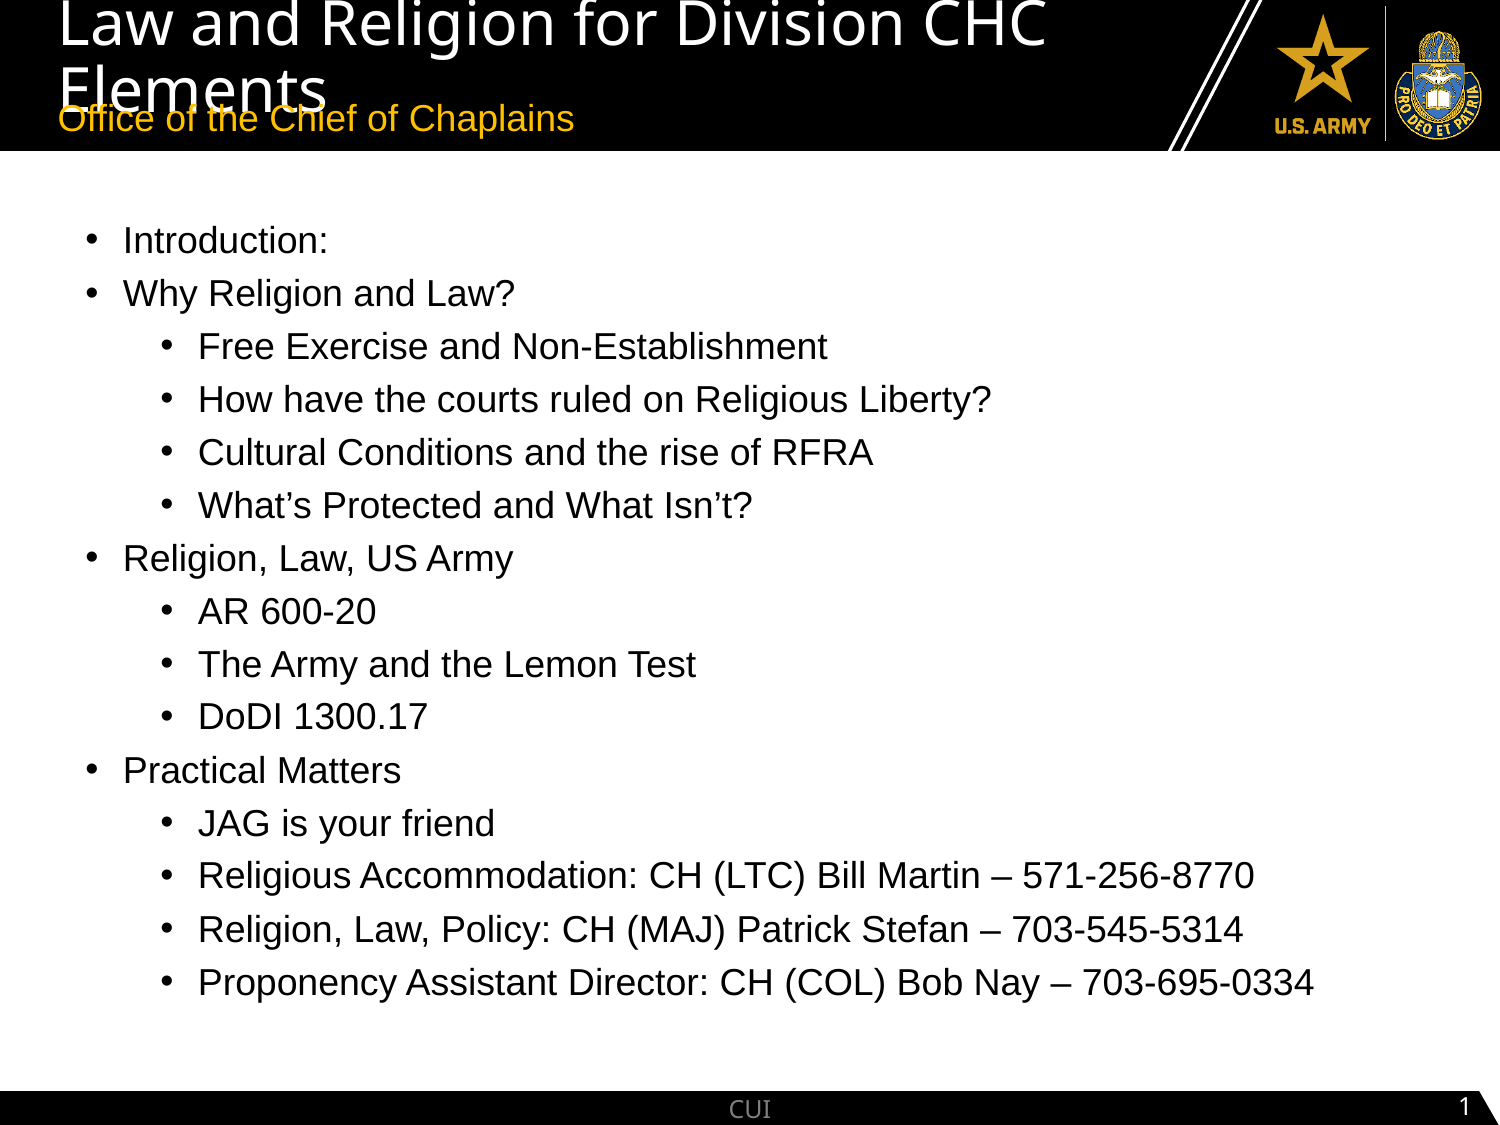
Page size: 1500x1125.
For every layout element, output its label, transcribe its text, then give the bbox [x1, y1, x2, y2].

picture [1393, 29, 1483, 141]
title Law and Religion for Division CHC Elements [42, 10, 1189, 107]
list Introduction: Why Religion and Law? Free Exercise and Non-Establishment How have the courts ruled on Religious Liberty? Cultural Conditions and the rise of RFRA What’s Protected and What Isn’t? Religion, Law, US Army AR 600-20 The Army and the Lemon Test DoDI 1300.17 Practical Matters JAG is your friend Religious Accommodation: CH (LTC) Bill Martin – 571-256-8770 Religion, Law, Policy: CH (MAJ) Patrick Stefan – 703-545-5314 Proponency Assistant Director: CH (COL) Bob Nay – 703-695-0334 [70, 213, 1430, 1100]
text_box CUI [625, 1086, 875, 1125]
list Office of the Chief of Chaplains [42, 91, 1138, 136]
picture [1271, 12, 1376, 138]
slide_number 1 [1149, 1077, 1488, 1125]
